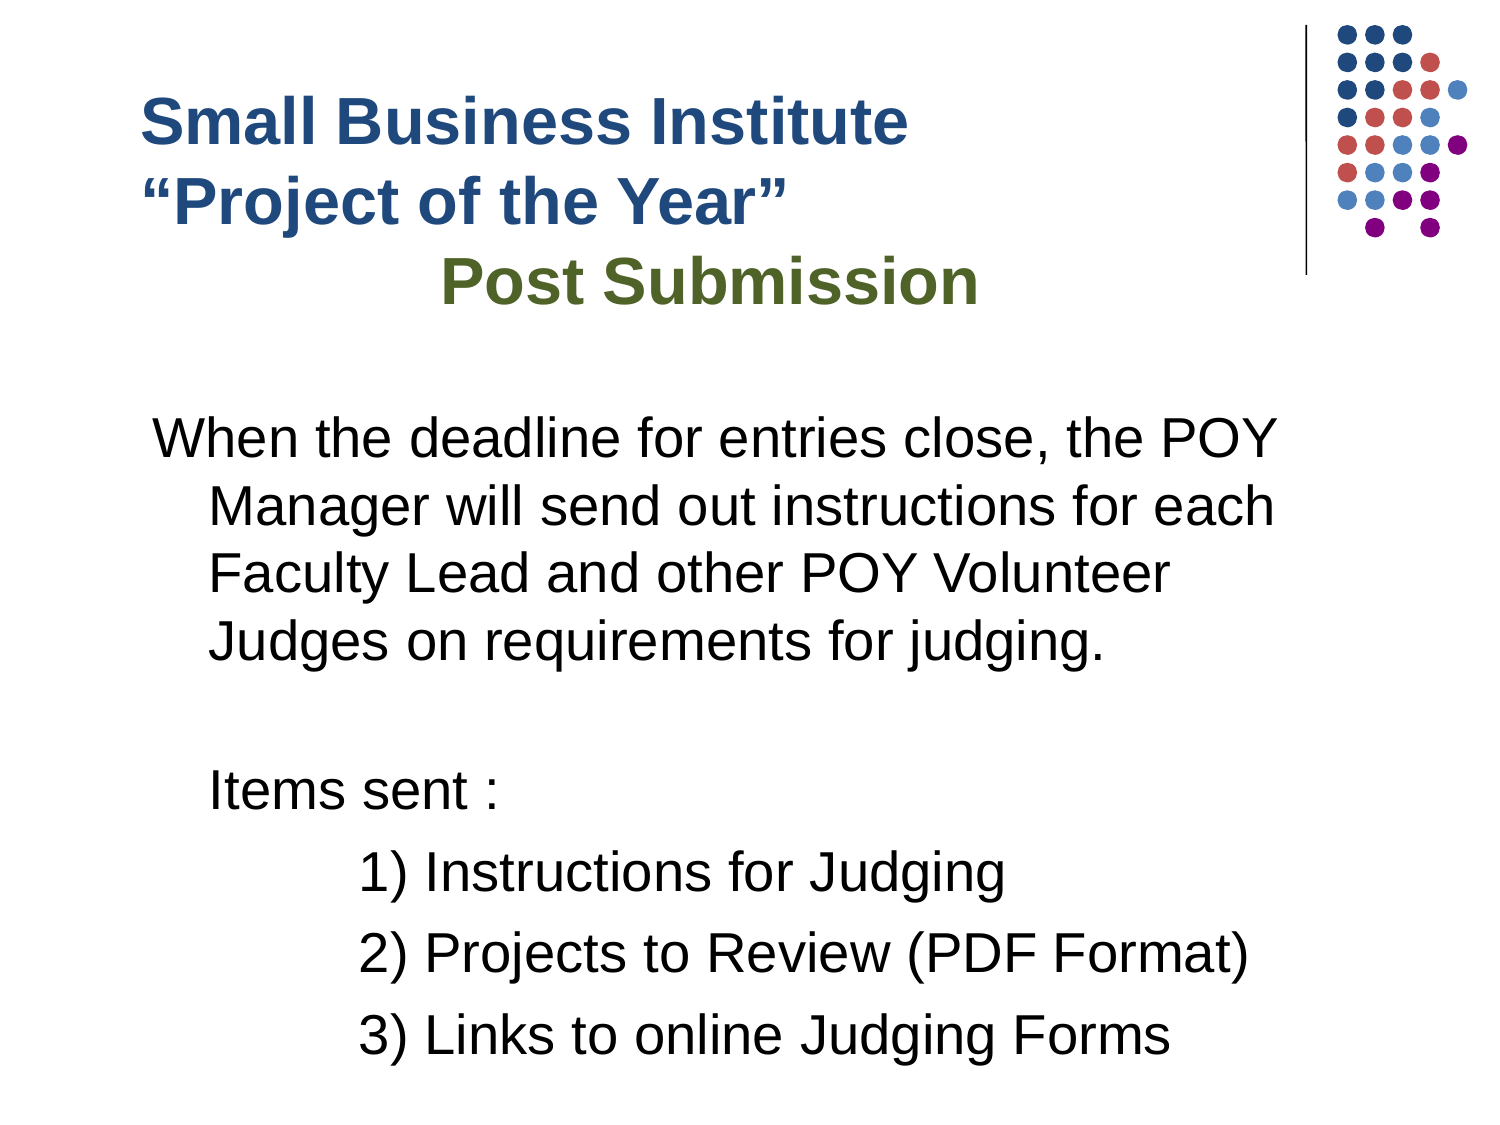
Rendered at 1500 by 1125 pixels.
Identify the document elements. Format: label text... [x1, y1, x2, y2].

list When the deadline for entries close, the POY Manager will send out instructions for each Faculty Lead and other POY Volunteer Judges on requirements for judging. Items sent : 1) Instructions for Judging 2) Projects to Review (PDF Format) 3) Links to online Judging Forms [137, 394, 1350, 1118]
title Small Business Institute “Project of the Year” Post Submission [125, 162, 1288, 325]
